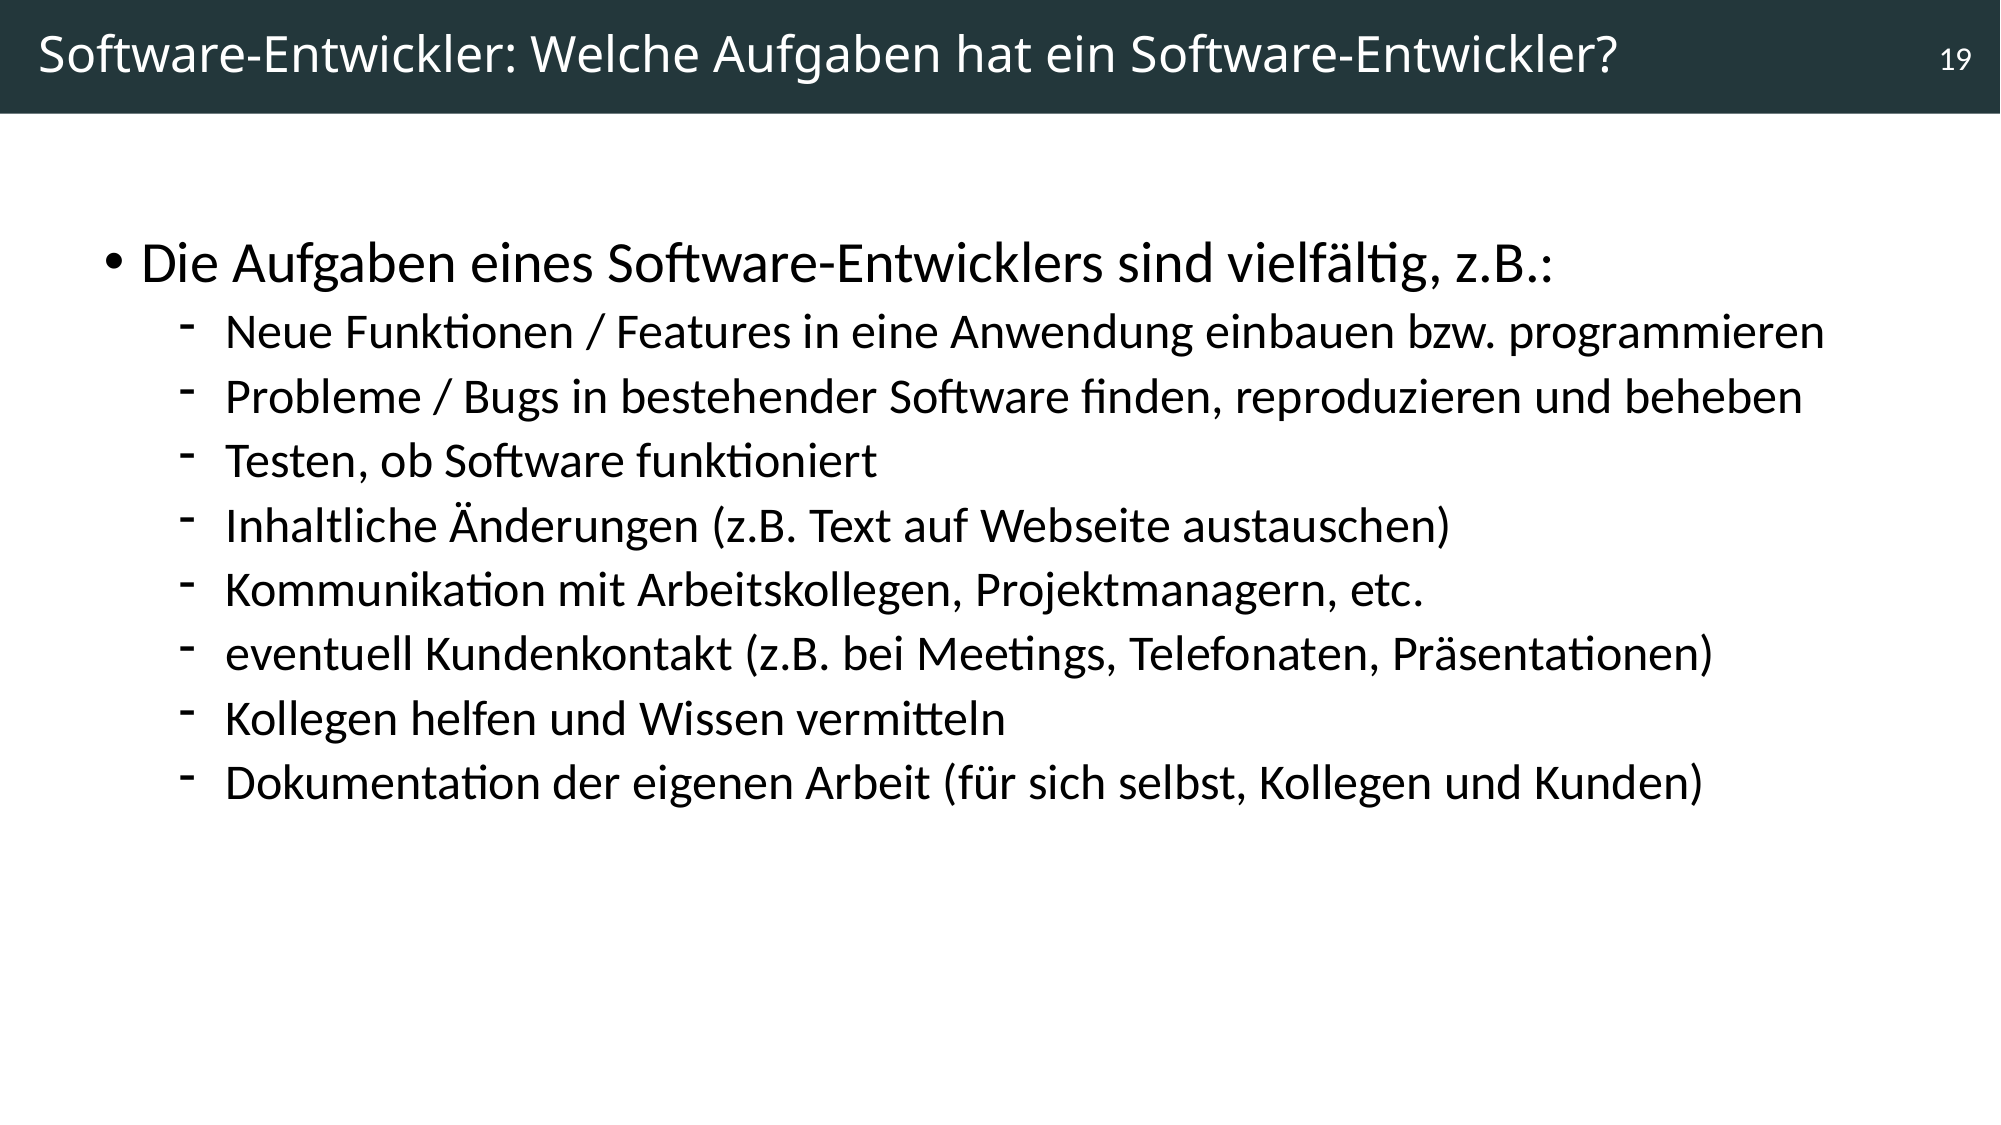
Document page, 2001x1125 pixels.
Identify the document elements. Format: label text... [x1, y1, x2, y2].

slide_number 19 [1889, 26, 1987, 87]
title Software-Entwickler: Welche Aufgaben hat ein Software-Entwickler? [23, 15, 2000, 99]
list Die Aufgaben eines Software-Entwicklers sind vielfältig, z.B.: Neue Funktionen / Features in eine Anwendung einbauen bzw. programmieren Probleme / Bugs in bestehender Software finden, reproduzieren und beheben Testen, ob Software funktioniert Inhaltliche Änderungen (z.B. Text auf Webseite austauschen) Kommunikation mit Arbeitskollegen, Projektmanagern, etc. eventuell Kundenkontakt (z.B. bei Meetings, Telefonaten, Präsentationen) Kollegen helfen und Wissen vermitteln Dokumentation der eigenen Arbeit (für sich selbst, Kollegen und Kunden) [88, 224, 1918, 988]
